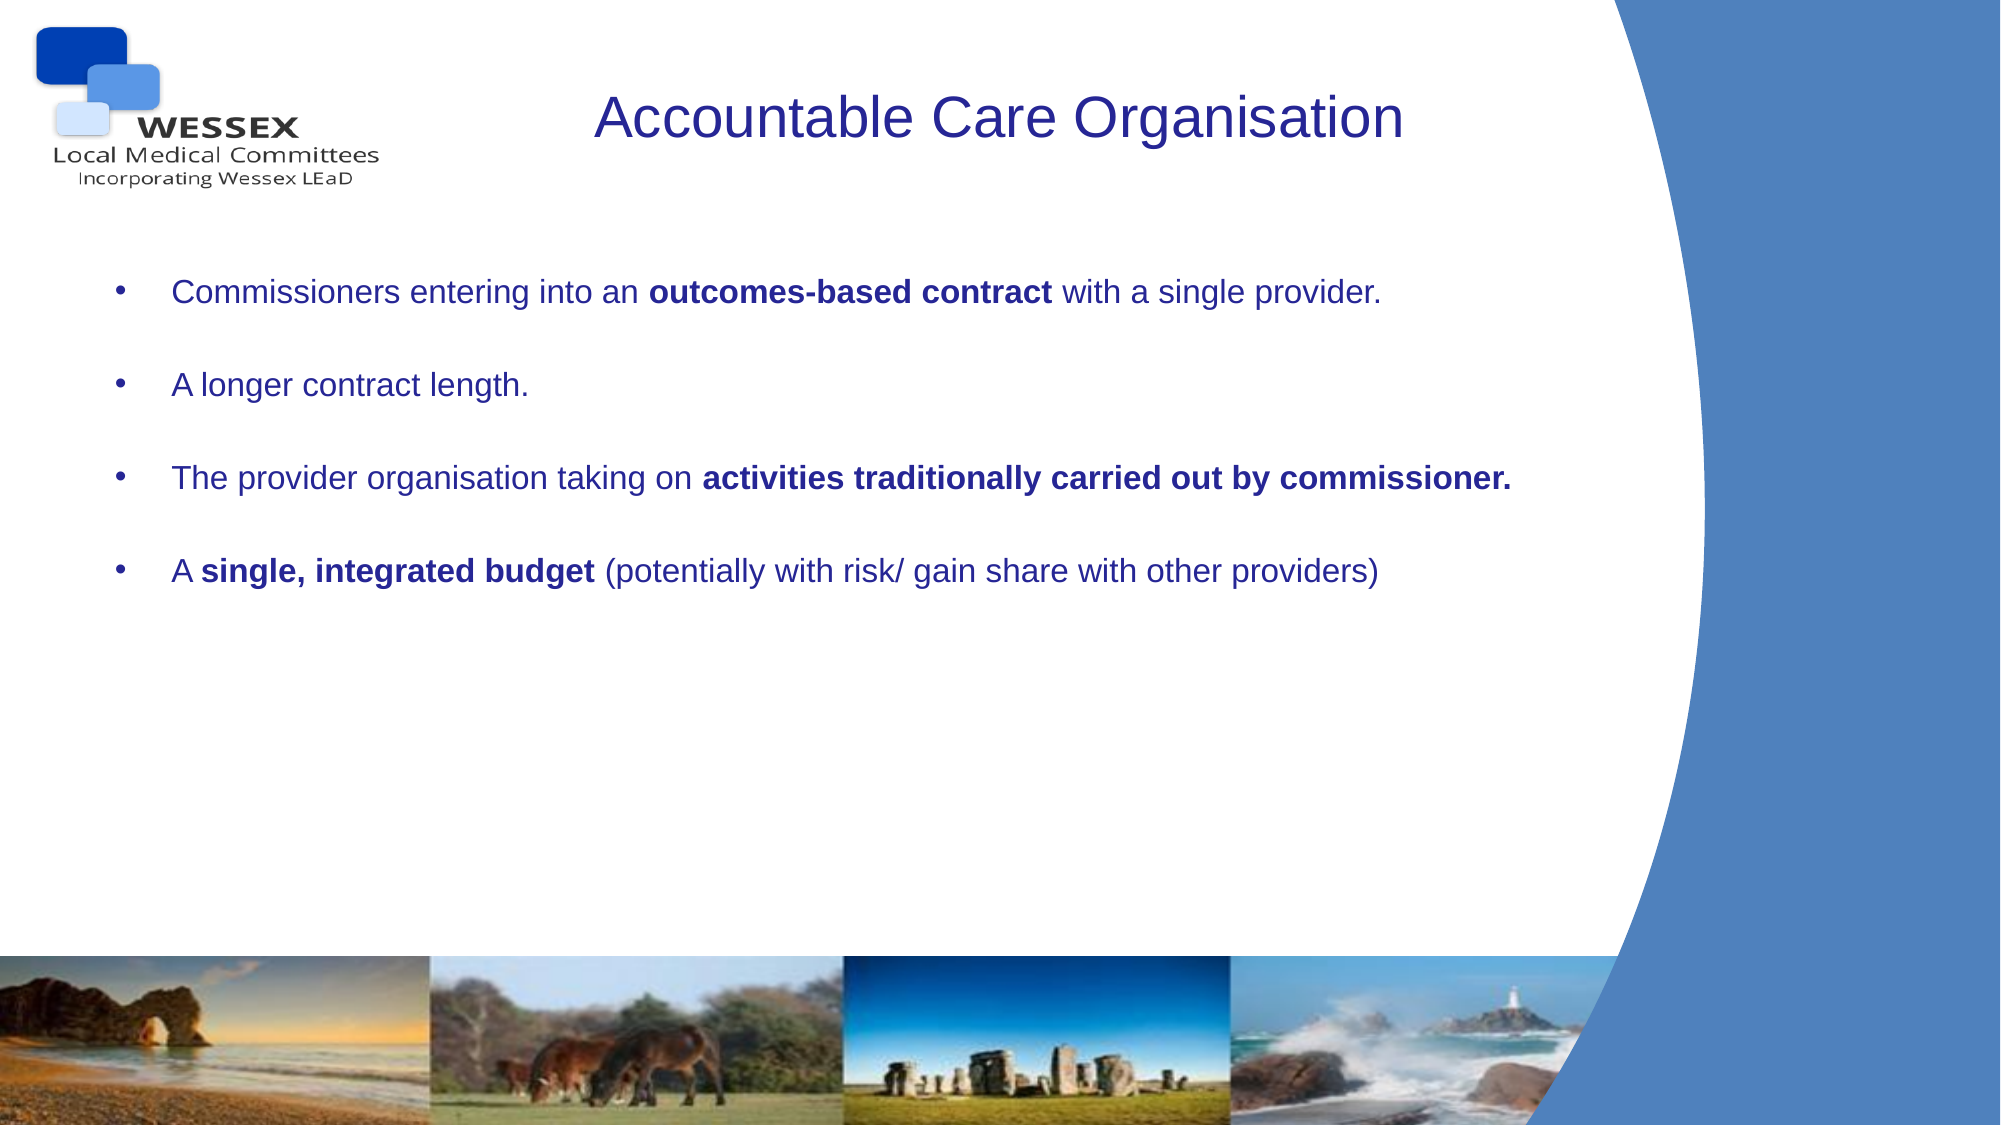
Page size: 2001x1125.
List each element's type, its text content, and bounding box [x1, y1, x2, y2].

title Accountable Care Organisation [385, 20, 1615, 208]
list Commissioners entering into an outcomes-based contract with a single provider. A longer contract length. The provider organisation taking on activities traditionally carried out by commissioner. A single, integrated budget (potentially with risk/ gain share with other providers) [99, 262, 1599, 941]
